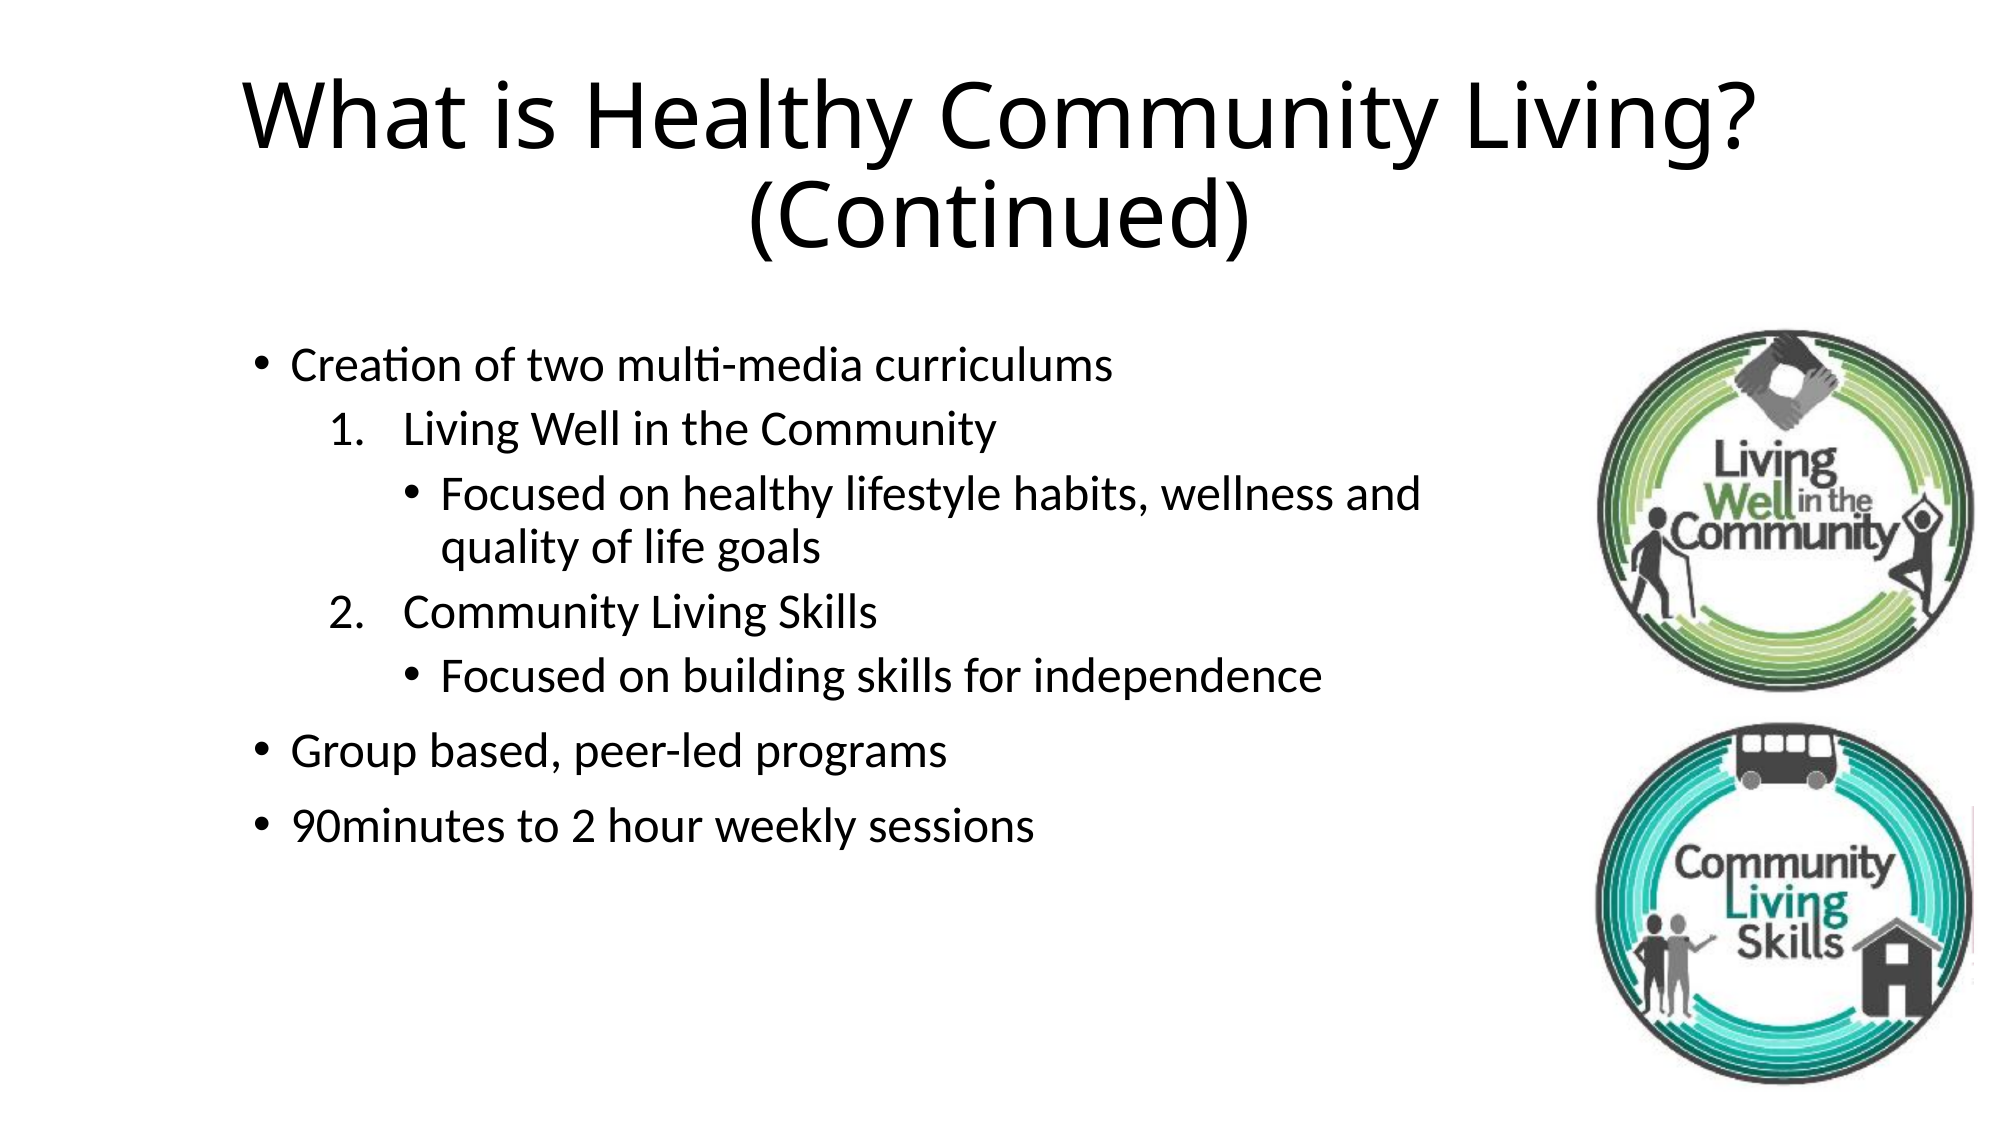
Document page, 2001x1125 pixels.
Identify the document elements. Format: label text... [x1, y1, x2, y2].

picture [1589, 716, 1980, 1092]
picture [1589, 322, 1980, 698]
title What is Healthy Community Living? (Continued) [137, 59, 1863, 278]
list Creation of two multi-media curriculums Living Well in the Community Focused on healthy lifestyle habits, wellness and quality of life goals Community Living Skills Focused on building skills for independence Group based, peer-led programs 90minutes to 2 hour weekly sessions [238, 330, 1538, 1008]
